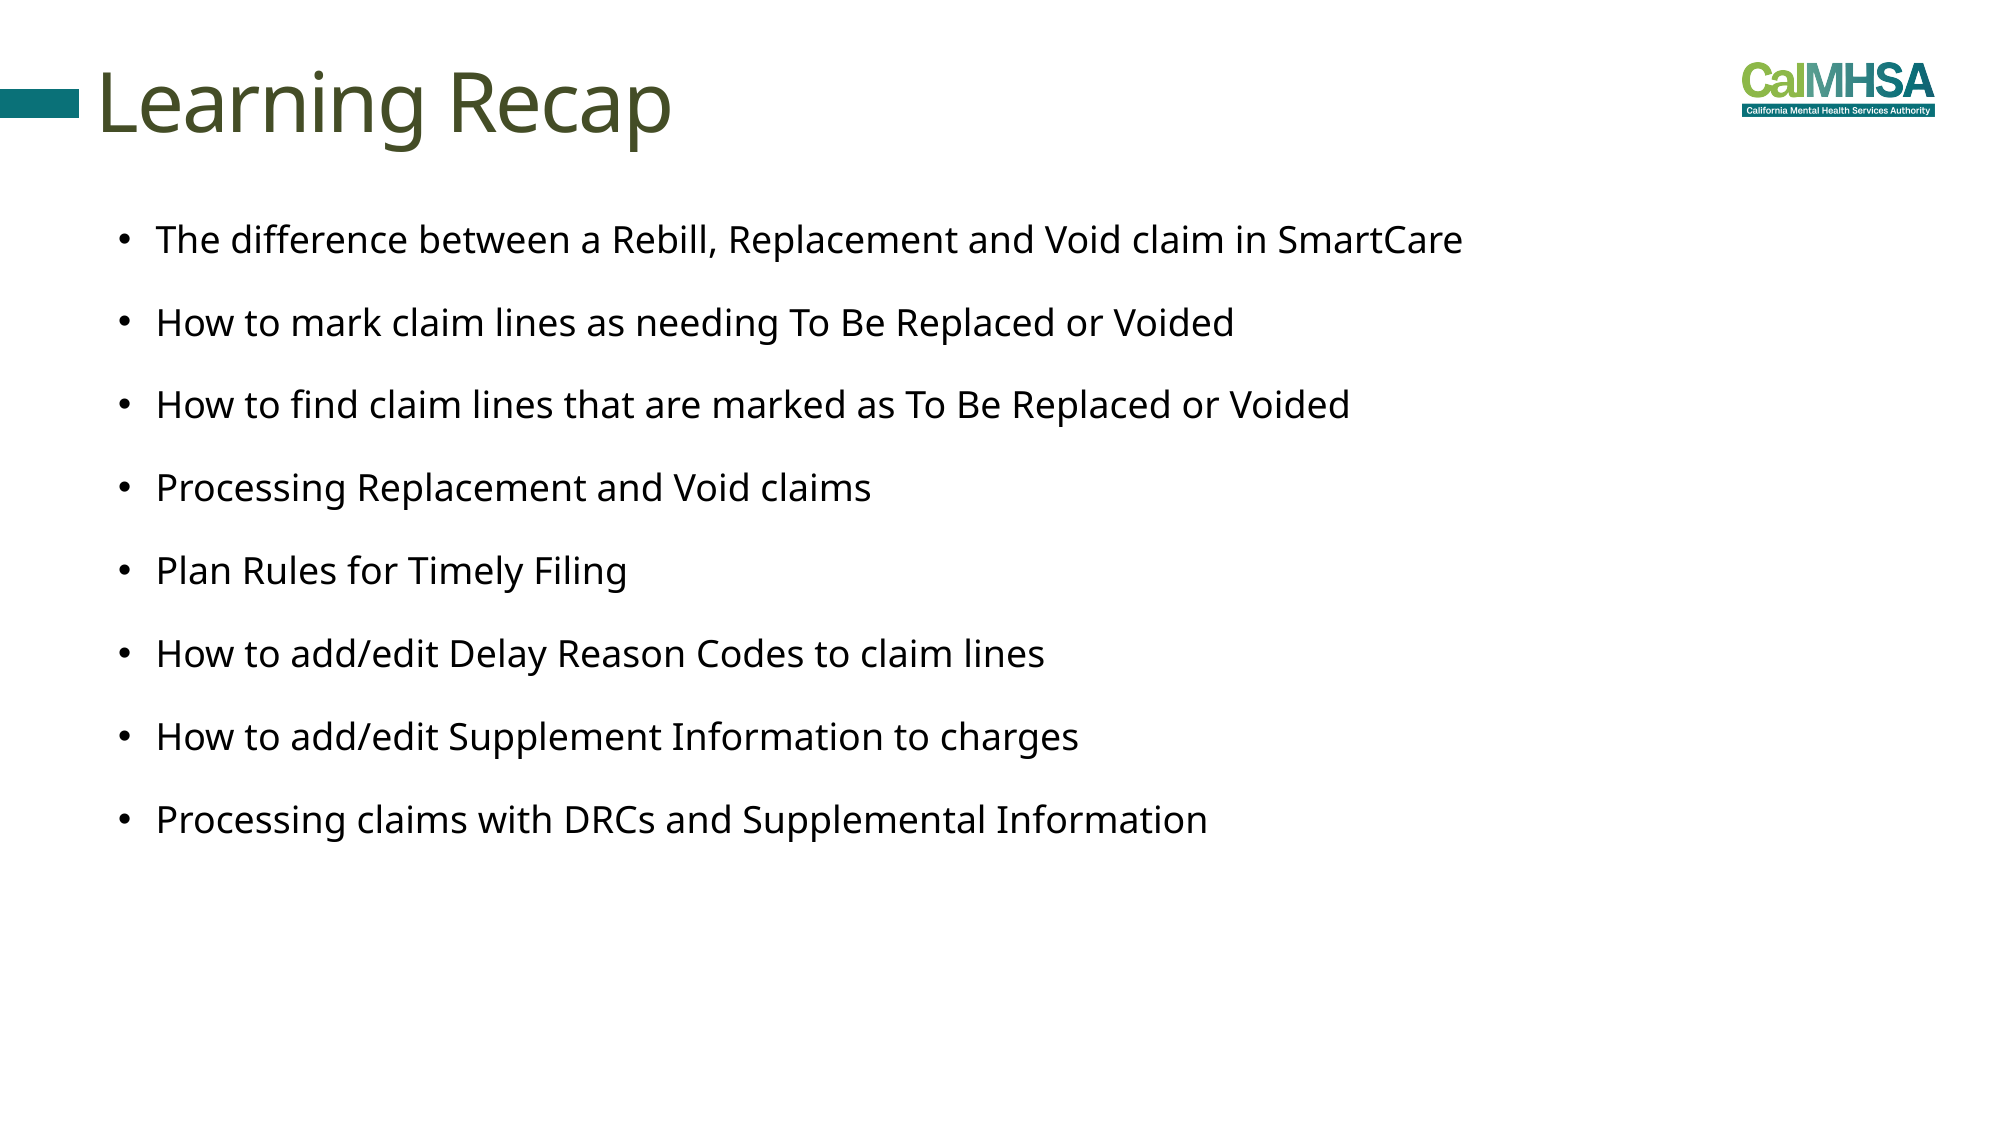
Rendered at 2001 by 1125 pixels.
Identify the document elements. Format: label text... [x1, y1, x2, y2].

picture [1919, 62, 1935, 117]
title Learning Recap [81, 40, 1919, 172]
list The difference between a Rebill, Replacement and Void claim in SmartCare How to mark claim lines as needing To Be Replaced or Voided How to find claim lines that are marked as To Be Replaced or Voided Processing Replacement and Void claims Plan Rules for Timely Filing How to add/edit Delay Reason Codes to claim lines How to add/edit Supplement Information to charges Processing claims with DRCs and Supplemental Information [103, 203, 1946, 918]
